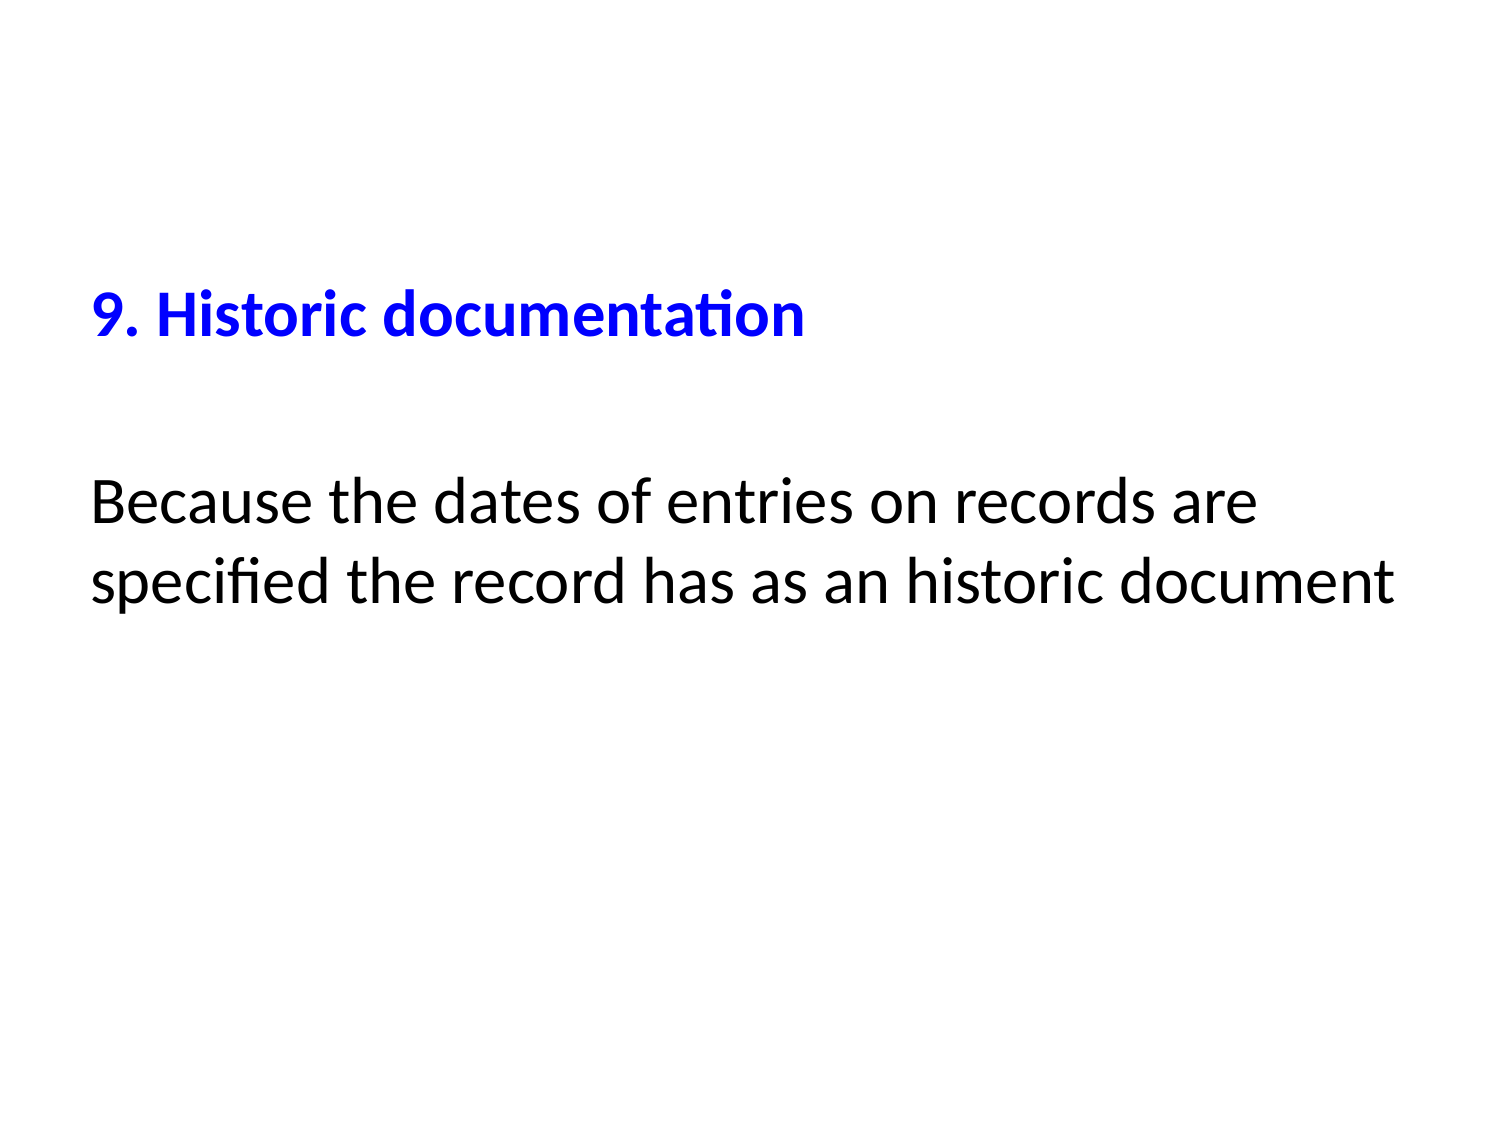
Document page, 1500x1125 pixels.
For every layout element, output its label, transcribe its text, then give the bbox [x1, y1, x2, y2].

list 9. Historic documentation Because the dates of entries on records are specified the record has as an historic document [75, 262, 1425, 1005]
